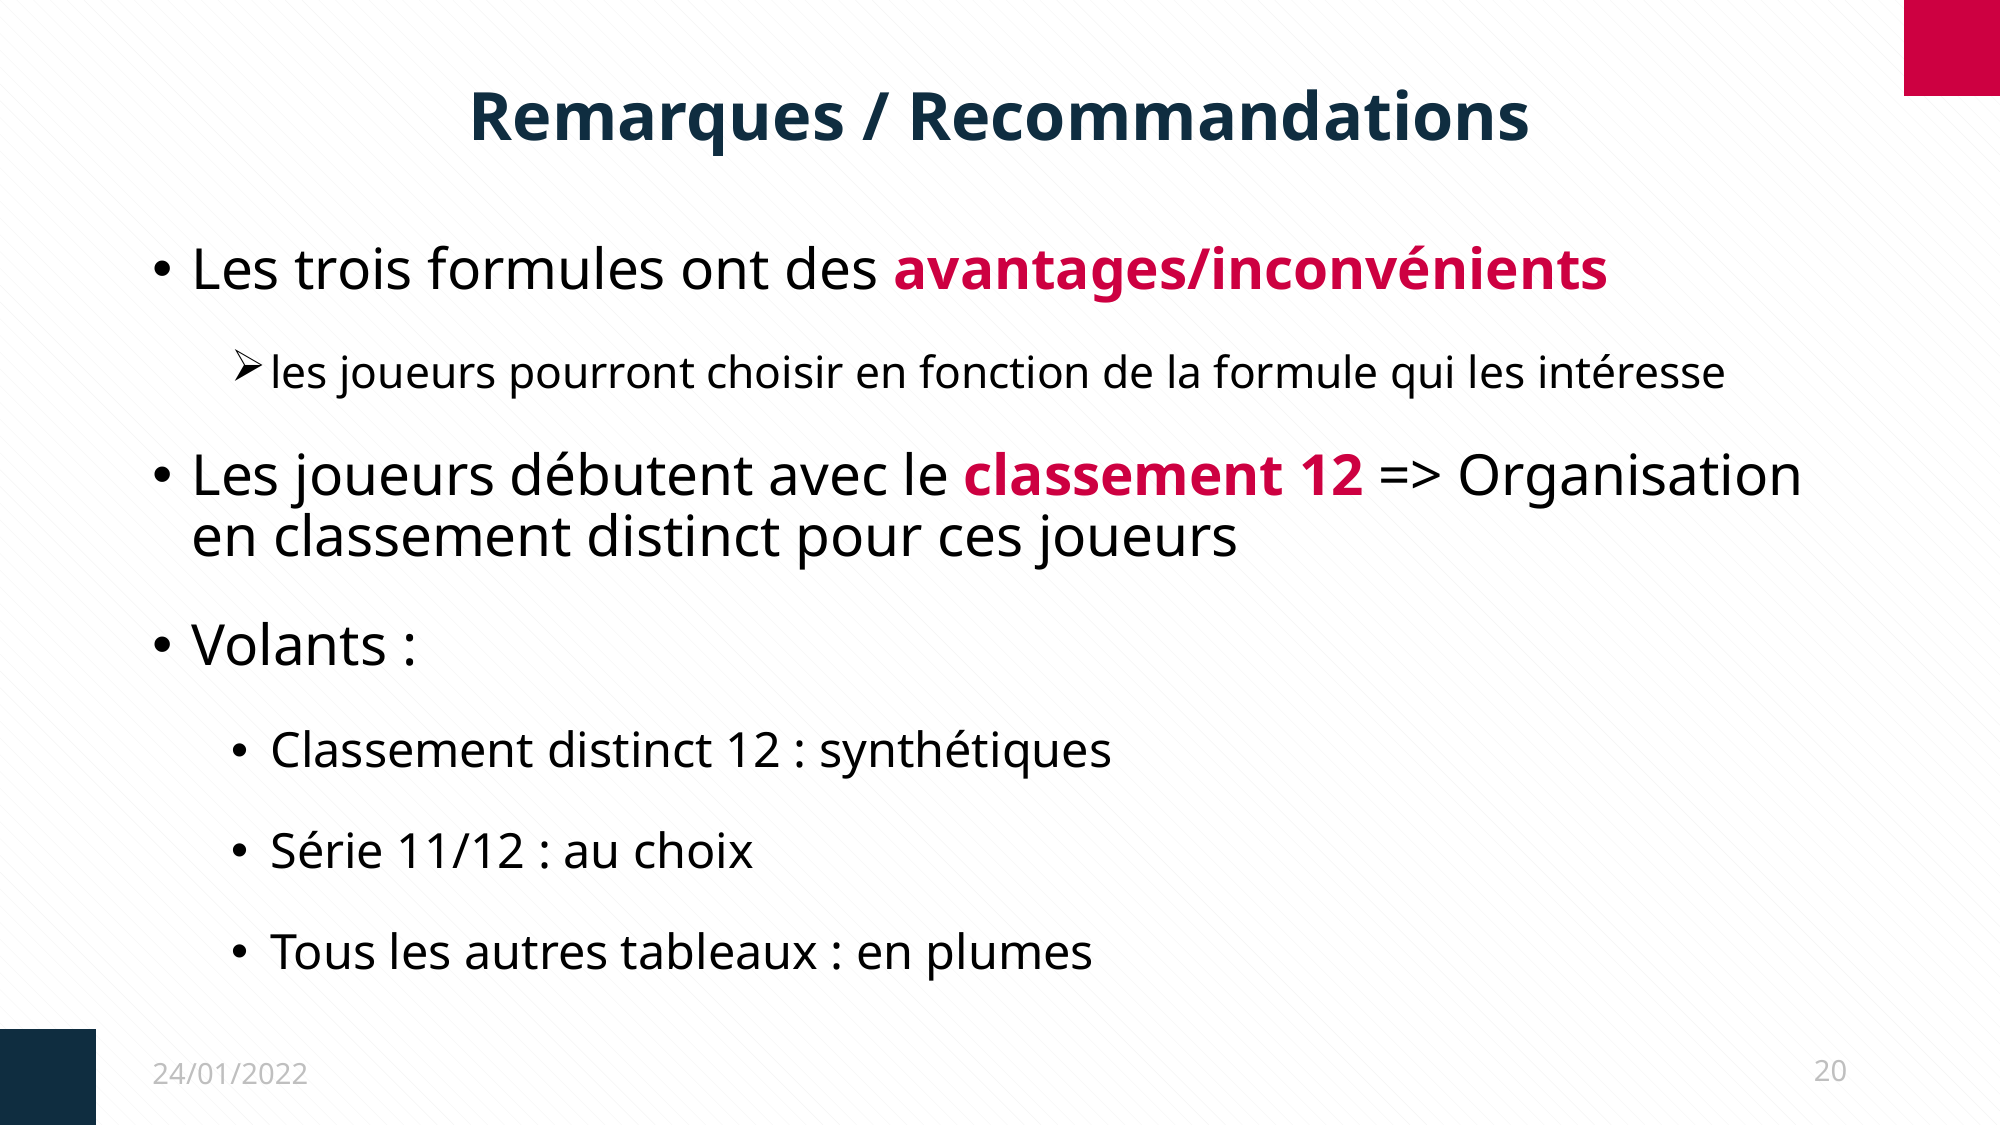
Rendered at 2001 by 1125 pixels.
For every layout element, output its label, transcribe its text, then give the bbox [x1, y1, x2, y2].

text_box [1903, 0, 2000, 97]
text_box 24/01/2022 [137, 1042, 588, 1103]
text_box 20 [1412, 1042, 1863, 1103]
title Remarques / Recommandations [137, 59, 1863, 179]
list Les trois formules ont des avantages/inconvénients les joueurs pourront choisir en fonction de la formule qui les intéresse Les joueurs débutent avec le classement 12 => Organisation en classement distinct pour ces joueurs Volants : Classement distinct 12 : synthétiques Série 11/12 : au choix Tous les autres tableaux : en plumes [137, 233, 1863, 988]
text_box [0, 1028, 97, 1125]
